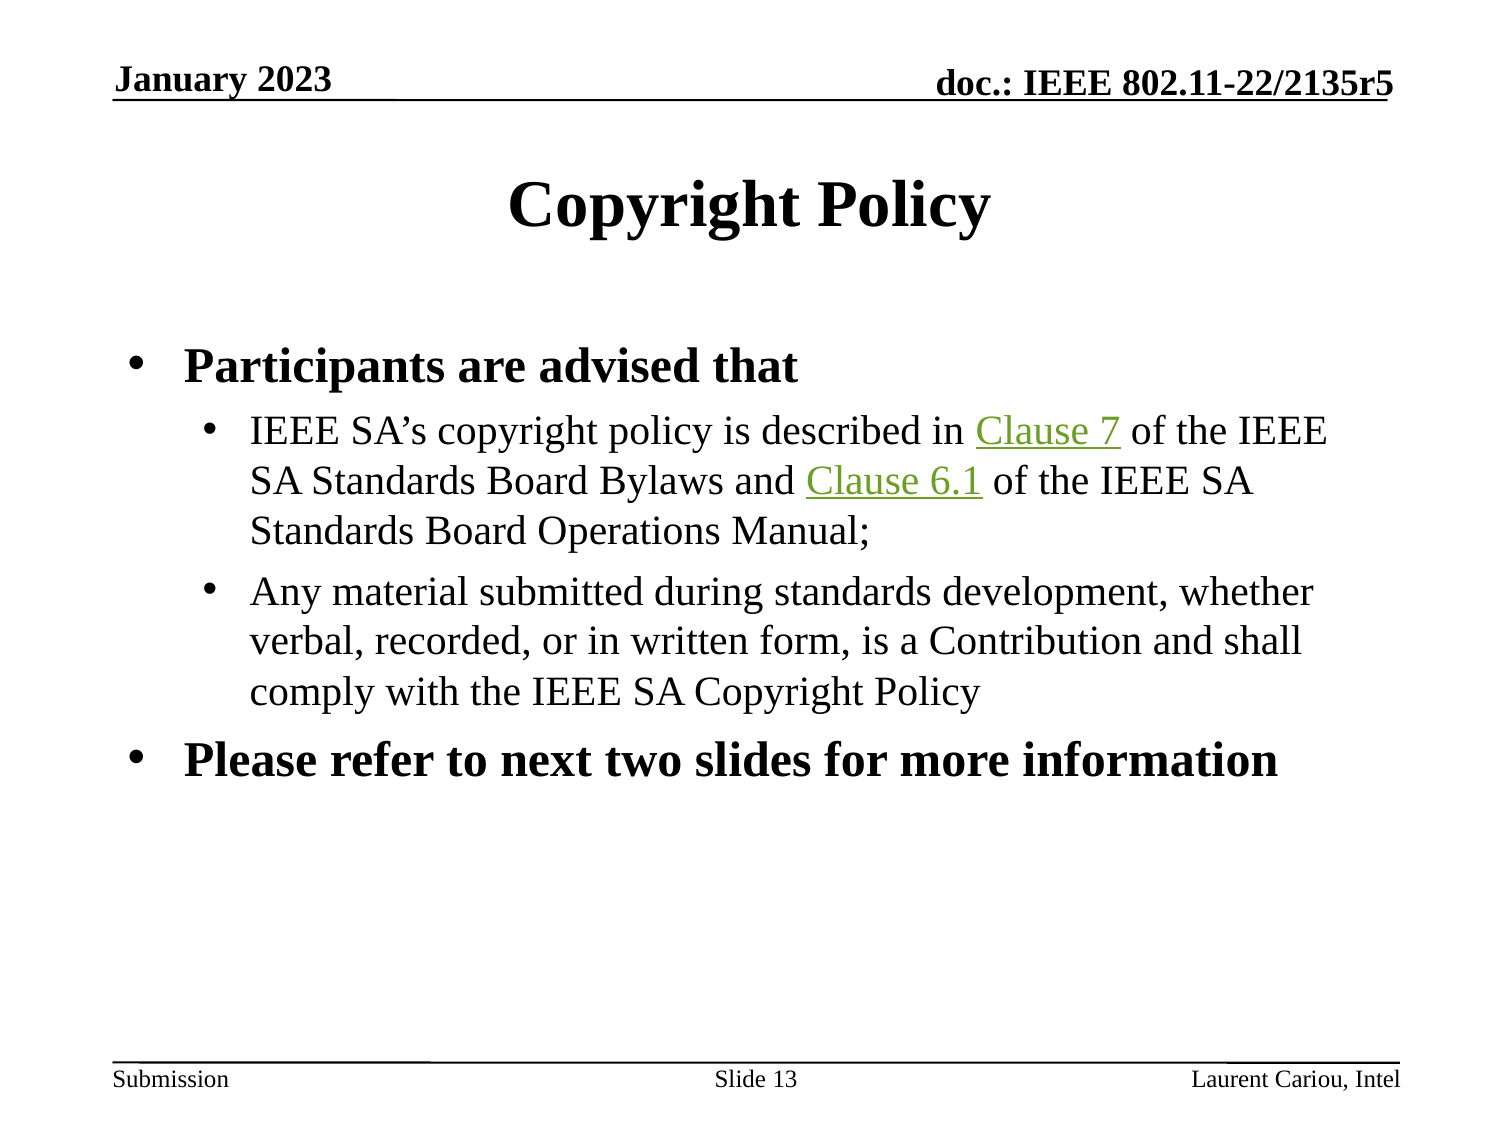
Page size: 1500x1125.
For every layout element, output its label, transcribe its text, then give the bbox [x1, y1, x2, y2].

list Participants are advised that IEEE SA’s copyright policy is described in Clause 7 of the IEEE SA Standards Board Bylaws and Clause 6.1 of the IEEE SA Standards Board Operations Manual; Any material submitted during standards development, whether verbal, recorded, or in written form, is a Contribution and shall comply with the IEEE SA Copyright Policy Please refer to next two slides for more information [112, 324, 1388, 1000]
footer Laurent Cariou, Intel [878, 1061, 1402, 1093]
slide_number Slide 13 [712, 1061, 800, 1123]
title Copyright Policy [112, 112, 1388, 288]
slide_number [114, 54, 423, 100]
